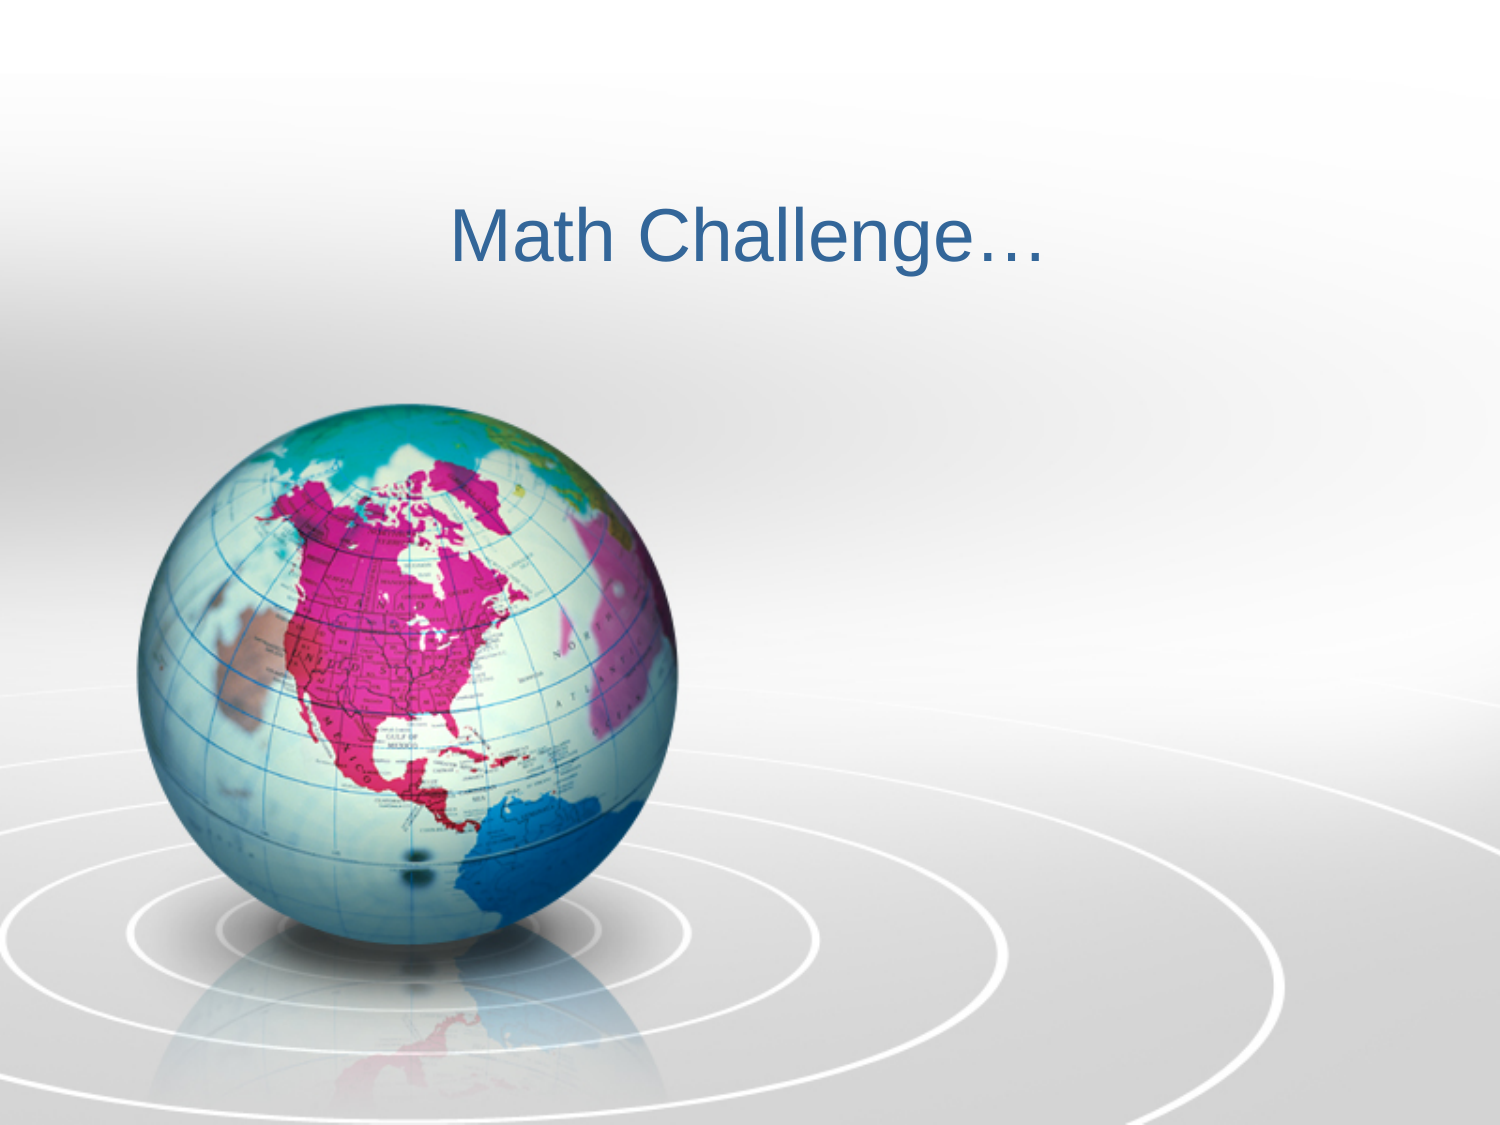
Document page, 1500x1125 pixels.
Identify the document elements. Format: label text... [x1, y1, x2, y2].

picture [0, 0, 1500, 1125]
title Math Challenge… [24, 50, 1475, 413]
